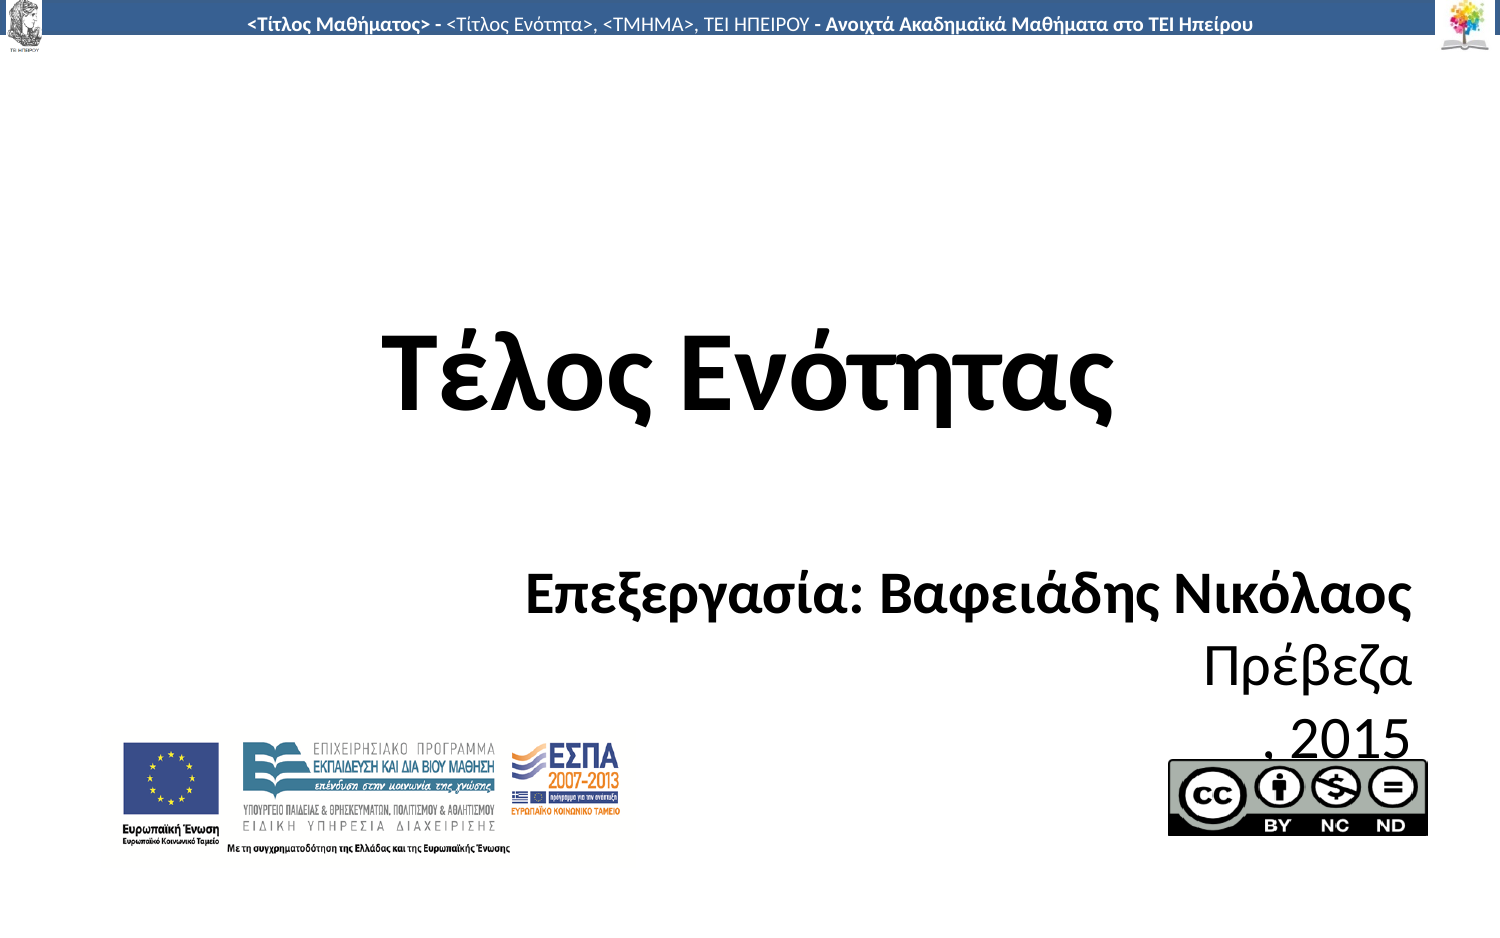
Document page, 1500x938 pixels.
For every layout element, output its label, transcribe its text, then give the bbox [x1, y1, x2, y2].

text_box Τέλος Ενότητας [265, 288, 1230, 441]
picture [1435, 0, 1495, 52]
picture [6, 0, 42, 54]
picture [101, 725, 636, 868]
text_box Επεξεργασία: Βαφειάδης Νικόλαος Πρέβεζα , 2015 [253, 545, 1428, 778]
picture [1168, 759, 1429, 836]
